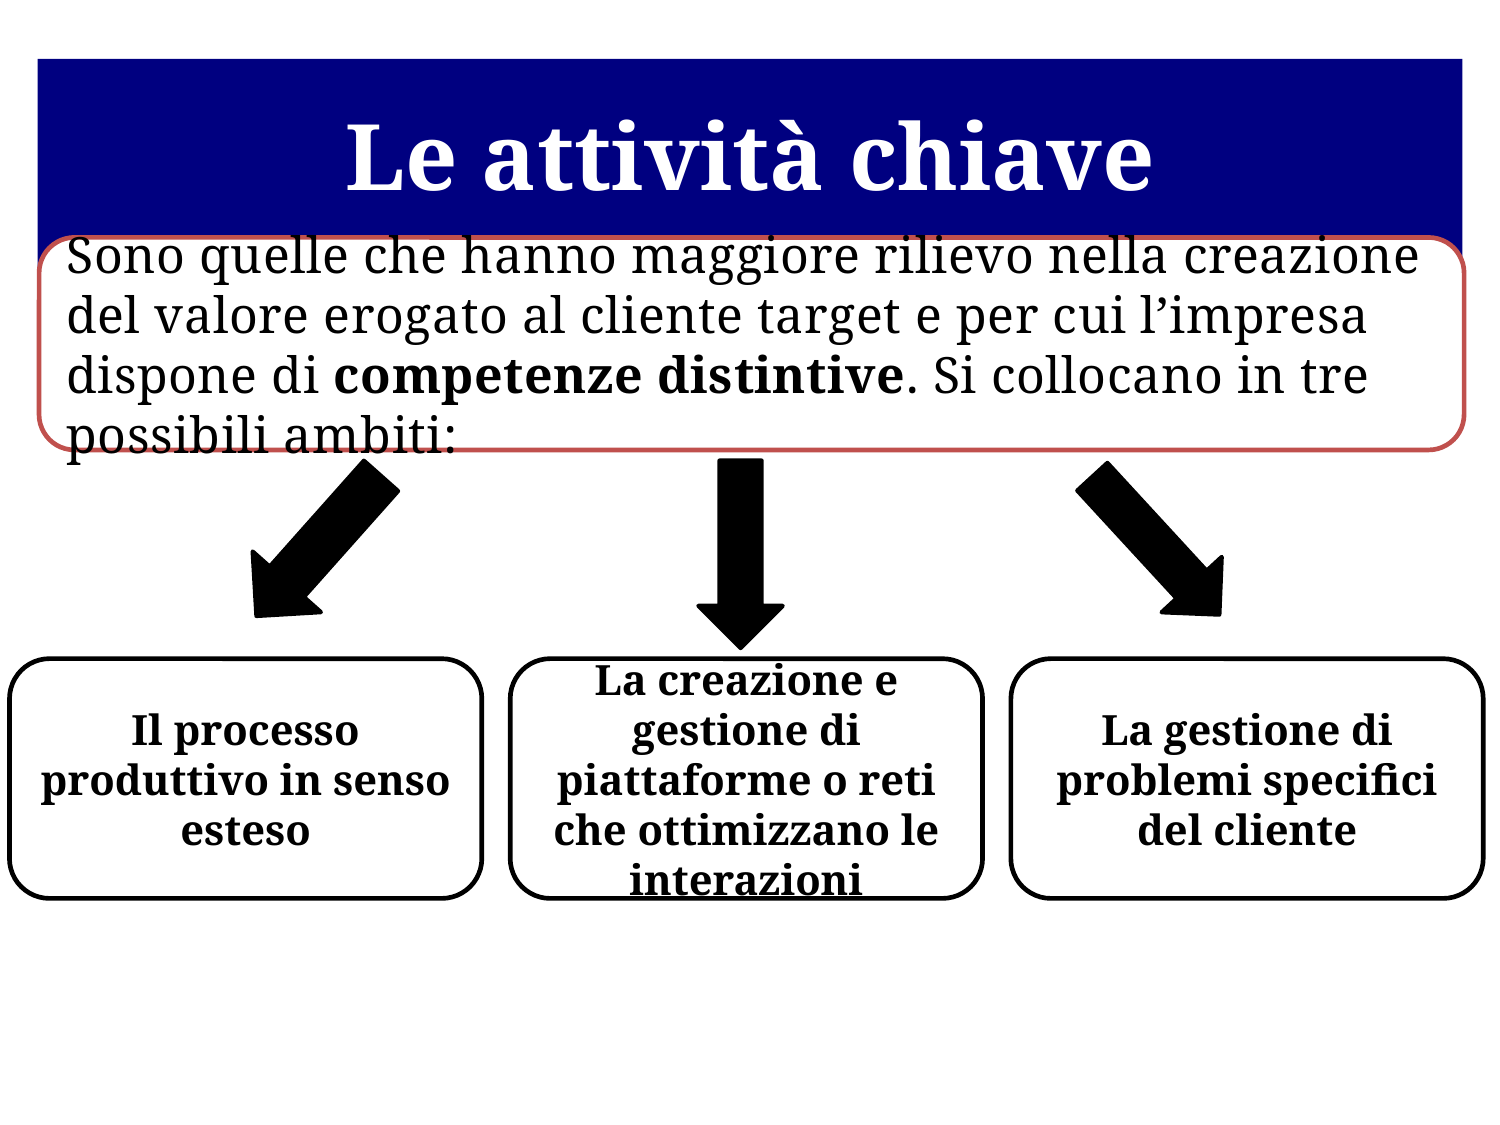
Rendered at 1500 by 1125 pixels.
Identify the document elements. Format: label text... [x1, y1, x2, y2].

text_box [250, 458, 401, 619]
text_box La creazione e gestione di piattaforme o reti che ottimizzano le interazioni [508, 656, 985, 901]
text_box Sono quelle che hanno maggiore rilievo nella creazione del valore erogato al cliente target e per cui l’impresa dispone di competenze distintive. Si collocano in tre possibili ambiti: [36, 235, 1467, 453]
text_box La gestione di problemi specifici del cliente [1008, 656, 1486, 901]
text_box Il processo produttivo in senso esteso [7, 656, 484, 901]
text_box [1075, 460, 1224, 617]
title Le attività chiave [37, 58, 1463, 264]
text_box [696, 458, 785, 651]
